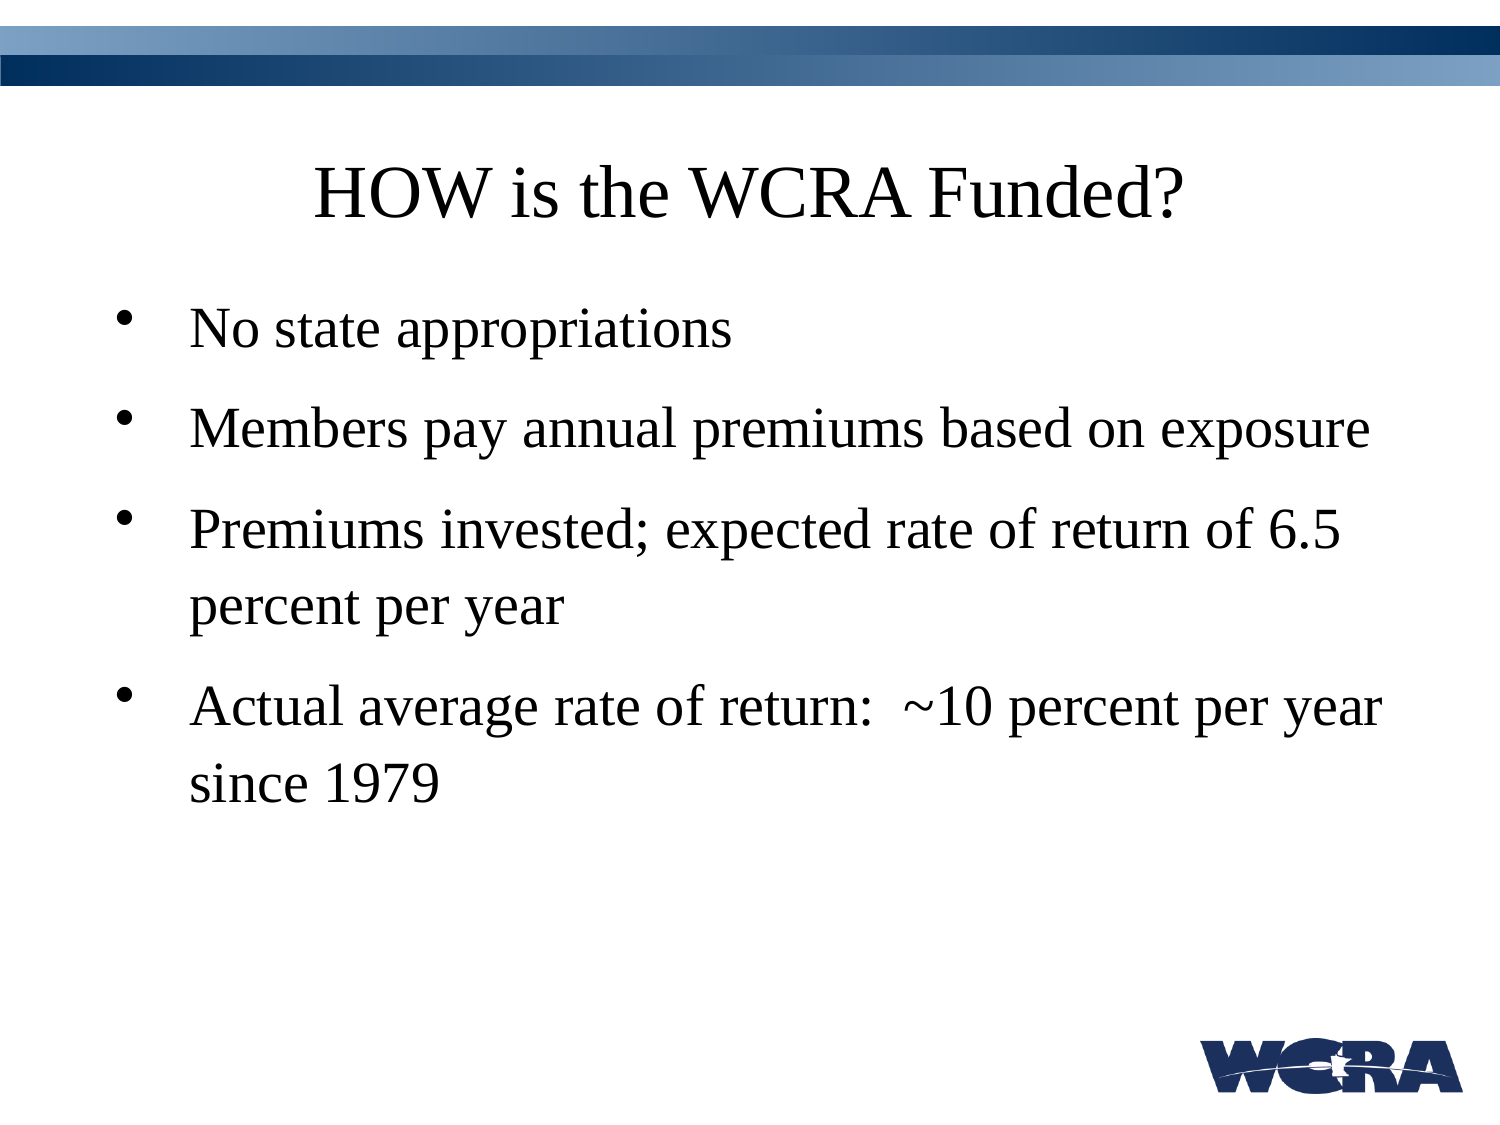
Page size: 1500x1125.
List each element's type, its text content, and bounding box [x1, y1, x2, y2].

picture [1200, 1038, 1463, 1094]
title HOW is the WCRA Funded? [75, 112, 1425, 263]
list No state appropriations Members pay annual premiums based on exposure Premiums invested; expected rate of return of 6.5 percent per year Actual average rate of return: ~10 percent per year since 1979 [99, 275, 1413, 963]
